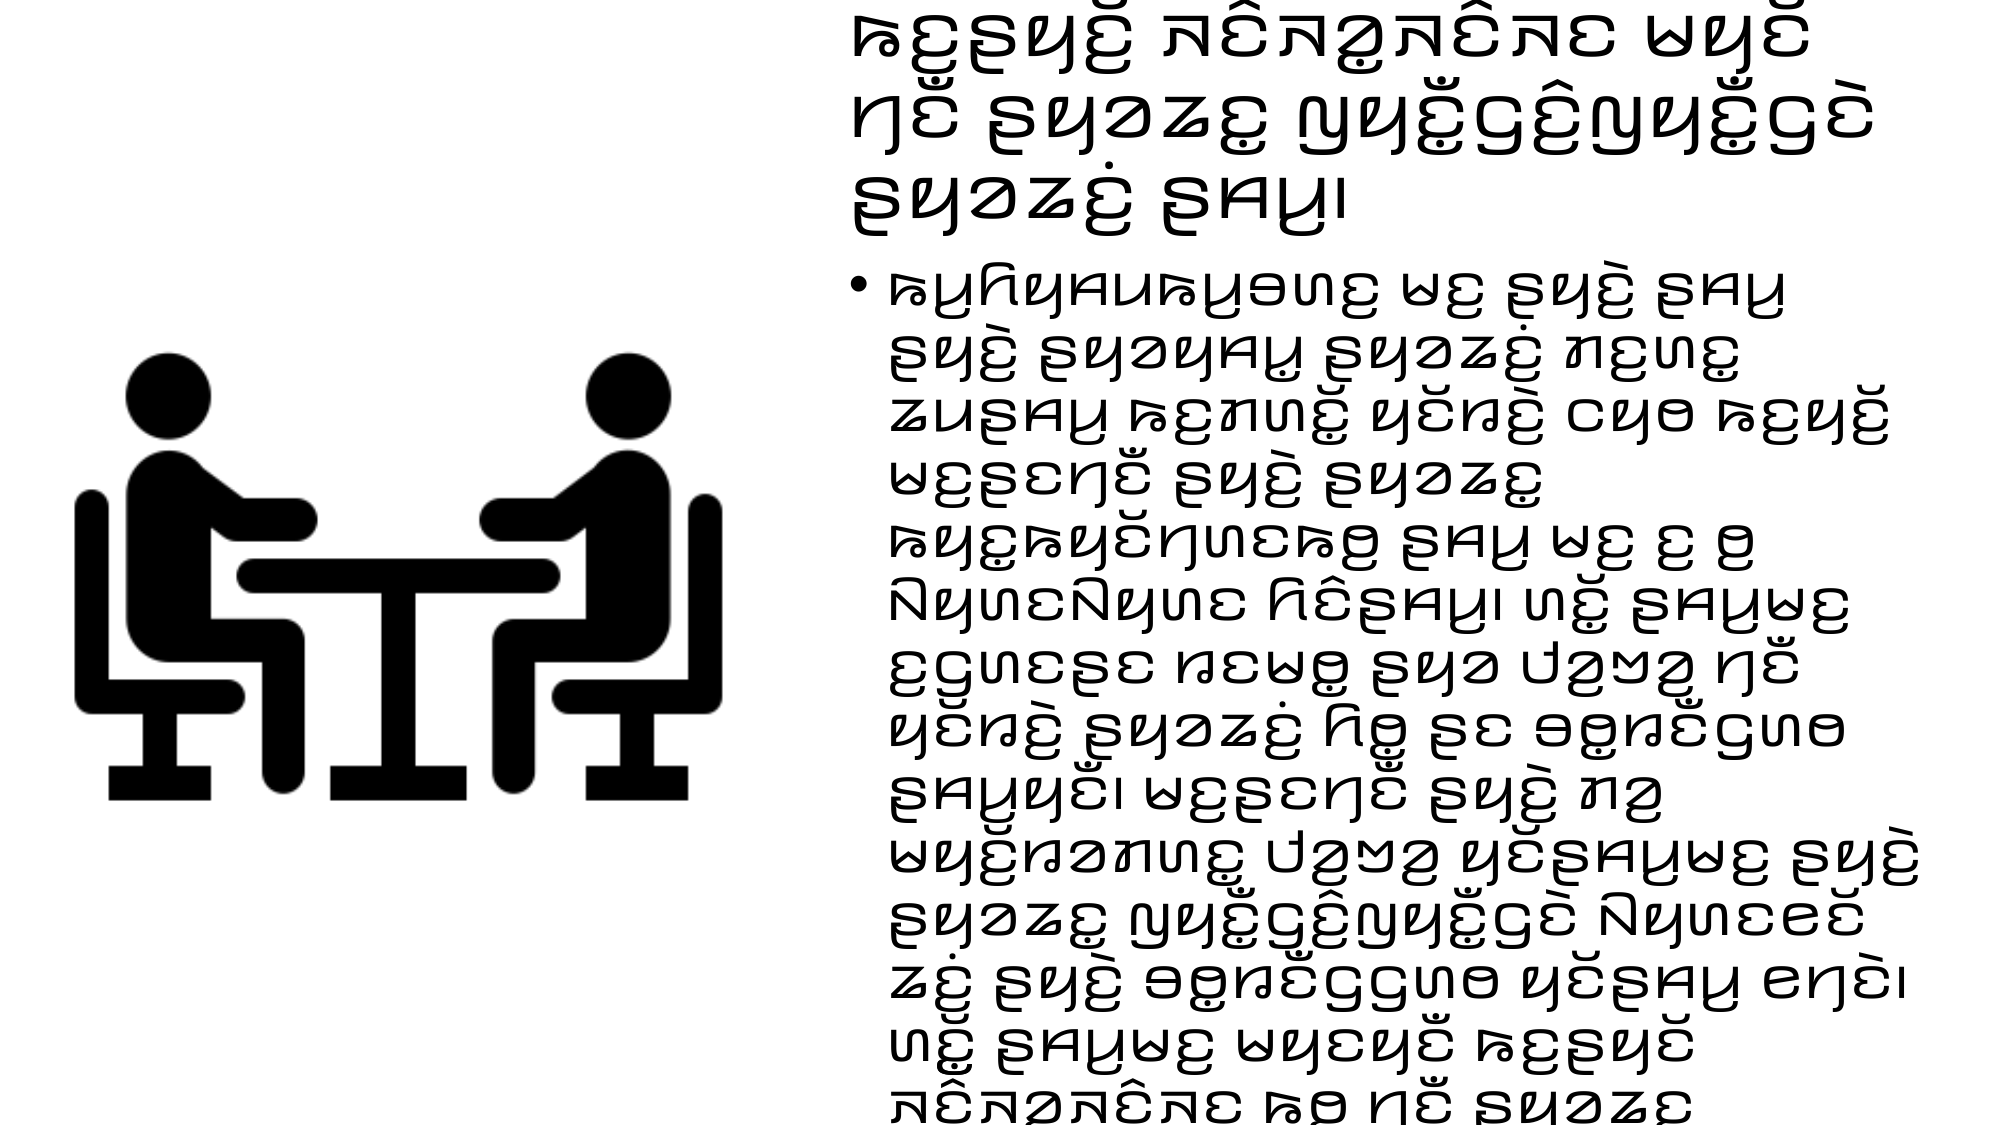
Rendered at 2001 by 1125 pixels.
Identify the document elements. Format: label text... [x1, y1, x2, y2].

picture [0, 162, 808, 991]
list ꤒꤢ꤬ꤔꤟꤢꤩ꤬ ꤏꤢꤨꤏꤤ꤭ꤏꤢꤨꤏꤢ ꤗꤟꤢꤩ ꤚꤢꤪ ꤔꤟꤤꤘꤢ꤭ ꤜꤟꤢꤪ꤭ꤞꤢꤨ꤬ꤜꤟꤢꤪ꤭ꤞꤢꤧ ꤔꤟꤤꤘꤢꤦ꤬ ꤔꤌꤣ꤬꤯ ꤒꤣ꤬ꤖꤟꤌꤣꤒꤣ꤬ꤋꤛꤢ꤬ ꤗꤢ꤬ ꤔꤟꤢꤧ꤬ ꤔꤌꤣ꤬ ꤔꤟꤢꤧ꤬ ꤔꤟꤤꤟꤌꤣ꤭ ꤔꤟꤤꤘꤢꤦ꤬ ꤊꤢ꤬ꤛꤢ꤭ ꤘꤣꤔꤌꤣ꤬ ꤒꤢ꤬ꤊꤛꤢꤩ꤭ ꤟꤢꤩꤙꤢꤧ꤬ ꤍꤟꤥ ꤒꤢ꤬ꤟꤢꤩ꤬ ꤗꤢ꤬ꤔꤢꤚꤢꤪ ꤔꤟꤢꤧ꤬ ꤔꤟꤤꤘꤢ꤭ ꤒꤟꤢ꤭ꤒꤟꤢꤩꤚꤛꤢꤒꤥ꤬ ꤔꤌꤣ꤬ ꤗꤢ꤬ ꤢ꤬ ꤥ꤬ ꤡꤟꤛꤢꤡꤟꤛꤢ ꤖꤢꤨꤔꤌꤣ꤬꤯ ꤛꤢꤩ꤭ ꤔꤌꤣ꤬ꤗꤢ꤬ ꤢ꤬ꤞꤛꤢꤔꤢ ꤙꤢꤗꤥ꤭ ꤔꤟꤤ ꤓꤤ꤬ꤠꤤ꤬ ꤚꤢꤪ ꤟꤢꤩꤙꤢꤧ꤬ ꤔꤟꤤꤘꤢꤦ꤬ ꤖꤥ꤭ ꤔꤢ ꤋꤥ꤭ꤙꤢꤪꤞꤛꤥ ꤔꤌꤣ꤬ꤟꤢꤪ꤯ ꤗꤢ꤬ꤔꤢꤚꤢꤪ ꤔꤟꤢꤧ꤬ ꤊꤤ꤬ ꤗꤟꤢꤩ꤬ꤙꤤꤊꤛꤢ꤭ ꤓꤤ꤬ꤠꤤ꤬ ꤟꤢꤩꤔꤌꤣ꤬ꤗꤢ꤬ ꤔꤟꤢꤧ꤬ ꤔꤟꤤꤘꤢ꤭ ꤜꤟꤢꤪ꤭ꤞꤢꤨ꤬ꤜꤟꤢꤪ꤭ꤞꤢꤧ ꤡꤟꤛꤢꤕꤢꤩ ꤘꤢꤦ꤬ ꤔꤟꤢꤧ꤬ ꤋꤥ꤭ꤙꤢꤪꤞꤞꤛꤥ ꤟꤢꤩꤔꤌꤣ꤬ ꤕꤚꤢꤧ꤯ ꤛꤢꤩ꤭꤭ ꤔꤌꤣ꤬ꤗꤢ꤬ ꤗꤟꤢꤟꤢꤪ ꤒꤢ꤬ꤔꤟꤢꤩ ꤏꤢꤨꤏꤤ꤭ꤏꤢꤨꤏꤢ ꤒꤥ꤬ ꤚꤢꤪ ꤔꤟꤤꤘꤢ꤭ ꤜꤟꤢꤪ꤭ꤞꤢꤨ꤬ꤜꤟꤢꤪ꤭ꤞꤢꤧꤔꤟꤤ ꤔꤌꤣ꤬ꤟꤢꤪ꤯ ꤔꤟꤢꤧ꤬ ꤊꤤ꤬ꤔꤢꤪ꤭ꤢꤩ꤬ꤔꤟꤤ ꤒꤟꤢꤧ꤬ꤡꤟꤛꤢꤘꤢꤧ꤬ꤞꤢ꤭ꤚꤛꤢ꤭ ꤛꤢꤩ꤭ ꤟꤢꤩꤗꤢ꤬ ꤔꤟꤢꤧ꤬ ꤞꤢꤧꤑꤢꤩ꤭ ꤒꤟꤢ꤭ꤕꤜꤢꤨ ꤚꤛꤢꤡꤟꤛꤢꤘꤢꤦ꤬ ꤕꤚꤟꤢꤧ꤬ ꤘꤣ ꤢ꤬ꤗꤛꤢꤓꤛꤢꤩ꤬ ꤏꤤꤒꤣ꤬ꤙꤢꤧ꤬ ꤔꤢ ꤞꤢꤧꤕꤜꤢꤪ꤬ ꤒꤟꤢꤧ꤬ꤋꤛꤢꤙꤢꤧ꤬ ꤛꤢꤩ꤭ ꤒꤣ꤬ꤕꤚꤟꤢꤧ꤬ ꤢ꤬ꤋꤢꤨ꤬ ꤓꤌꤣ꤭ꤚꤢꤪ ꤕꤚꤟꤢꤧ꤬ ꤘꤣ ꤢ꤬ꤋꤛꤢꤙꤢꤧ꤬ ꤔꤟꤤ ꤞꤢꤧꤕꤜꤢꤪ꤬ ꤒꤟꤢꤧ꤬ꤋꤛꤢꤙꤢꤧ꤬ ꤛꤢꤩ꤭ ꤒꤣ꤬ꤕꤚꤟꤢꤧ꤬ ꤔꤌꤣ꤬ ꤢ꤬ꤐꤟꤢꤦꤢꤩ꤬ꤟꤛꤢ꤭ ꤚꤟꤢꤩꤜꤣ ꤗꤢ꤬ ꤗꤟꤢꤘꤢꤦ꤬ ꤔꤟꤢꤧ꤬ ꤖꤢꤨꤔꤌꤣ꤬ꤕꤢ꤭꤯ [833, 0, 1954, 1125]
